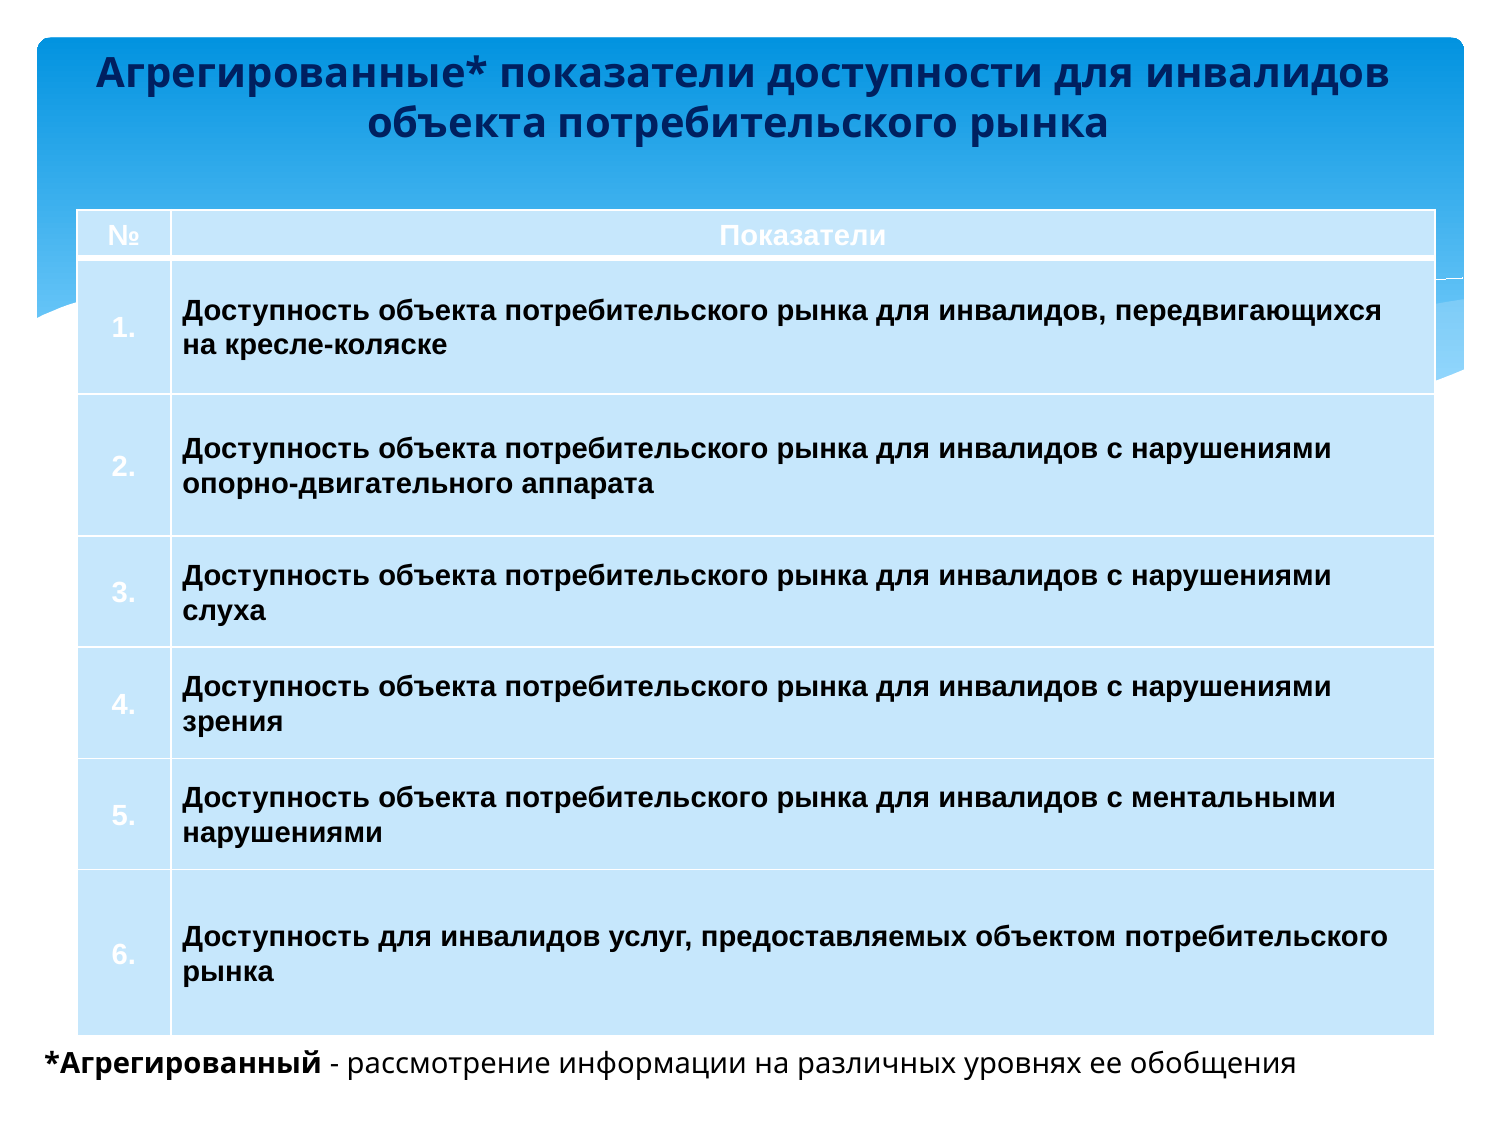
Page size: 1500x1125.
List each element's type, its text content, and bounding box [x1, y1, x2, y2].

table_cell Доступность объекта потребительского рынка для инвалидов с нарушениями опорно-двигательного аппарата [172, 395, 1434, 535]
table_cell 6. [78, 870, 170, 1035]
table_cell 4. [78, 648, 170, 758]
text_box *Агрегированный - рассмотрение информации на различных уровнях ее обобщения [29, 1036, 1459, 1087]
table_cell Доступность объекта потребительского рынка для инвалидов с нарушениями слуха [172, 537, 1434, 646]
table_cell Доступность для инвалидов услуг, предоставляемых объектом потребительского рынка [172, 870, 1434, 1035]
table_cell 3. [78, 537, 170, 646]
table_cell Доступность объекта потребительского рынка для инвалидов, передвигающихся на кресле-коляске [172, 261, 1434, 393]
title Агрегированные* показатели доступности для инвалидов объекта потребительского рынка [69, 42, 1420, 149]
table_header № [78, 211, 170, 255]
table_cell 1. [78, 261, 170, 393]
table_cell Доступность объекта потребительского рынка для инвалидов с нарушениями зрения [172, 648, 1434, 758]
table_header Показатели [172, 211, 1434, 255]
table_cell 5. [78, 759, 170, 869]
table_cell 2. [78, 395, 170, 535]
table_cell Доступность объекта потребительского рынка для инвалидов с ментальными нарушениями [172, 759, 1434, 869]
